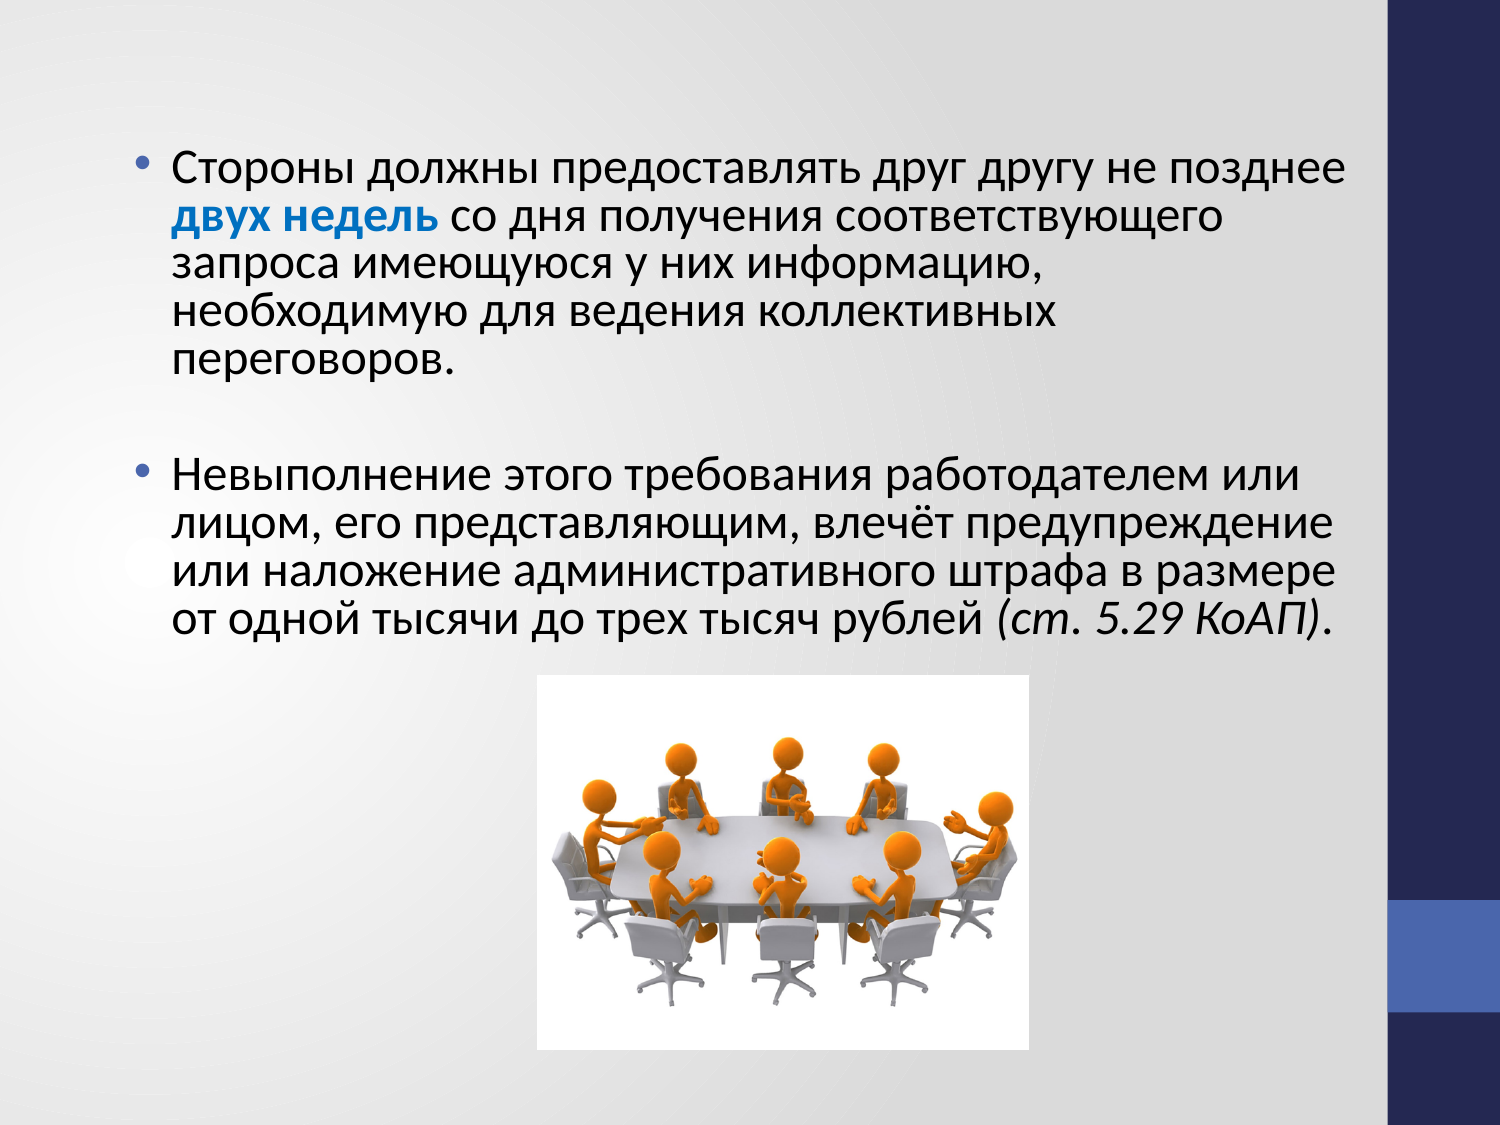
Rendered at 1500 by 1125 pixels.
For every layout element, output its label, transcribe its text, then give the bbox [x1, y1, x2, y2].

picture [536, 674, 1030, 1050]
list Стороны должны предоставлять друг другу не позднее двух недель со дня получения соответствующего запроса имеющуюся у них информацию, необходимую для ведения коллективных переговоров. Невыполнение этого требования работодателем или лицом, его представляющим, влечёт предупреждение или наложение административного штрафа в размере от одной тысячи до трех тысяч рублей (ст. 5.29 КоАП). [100, 137, 1365, 1006]
